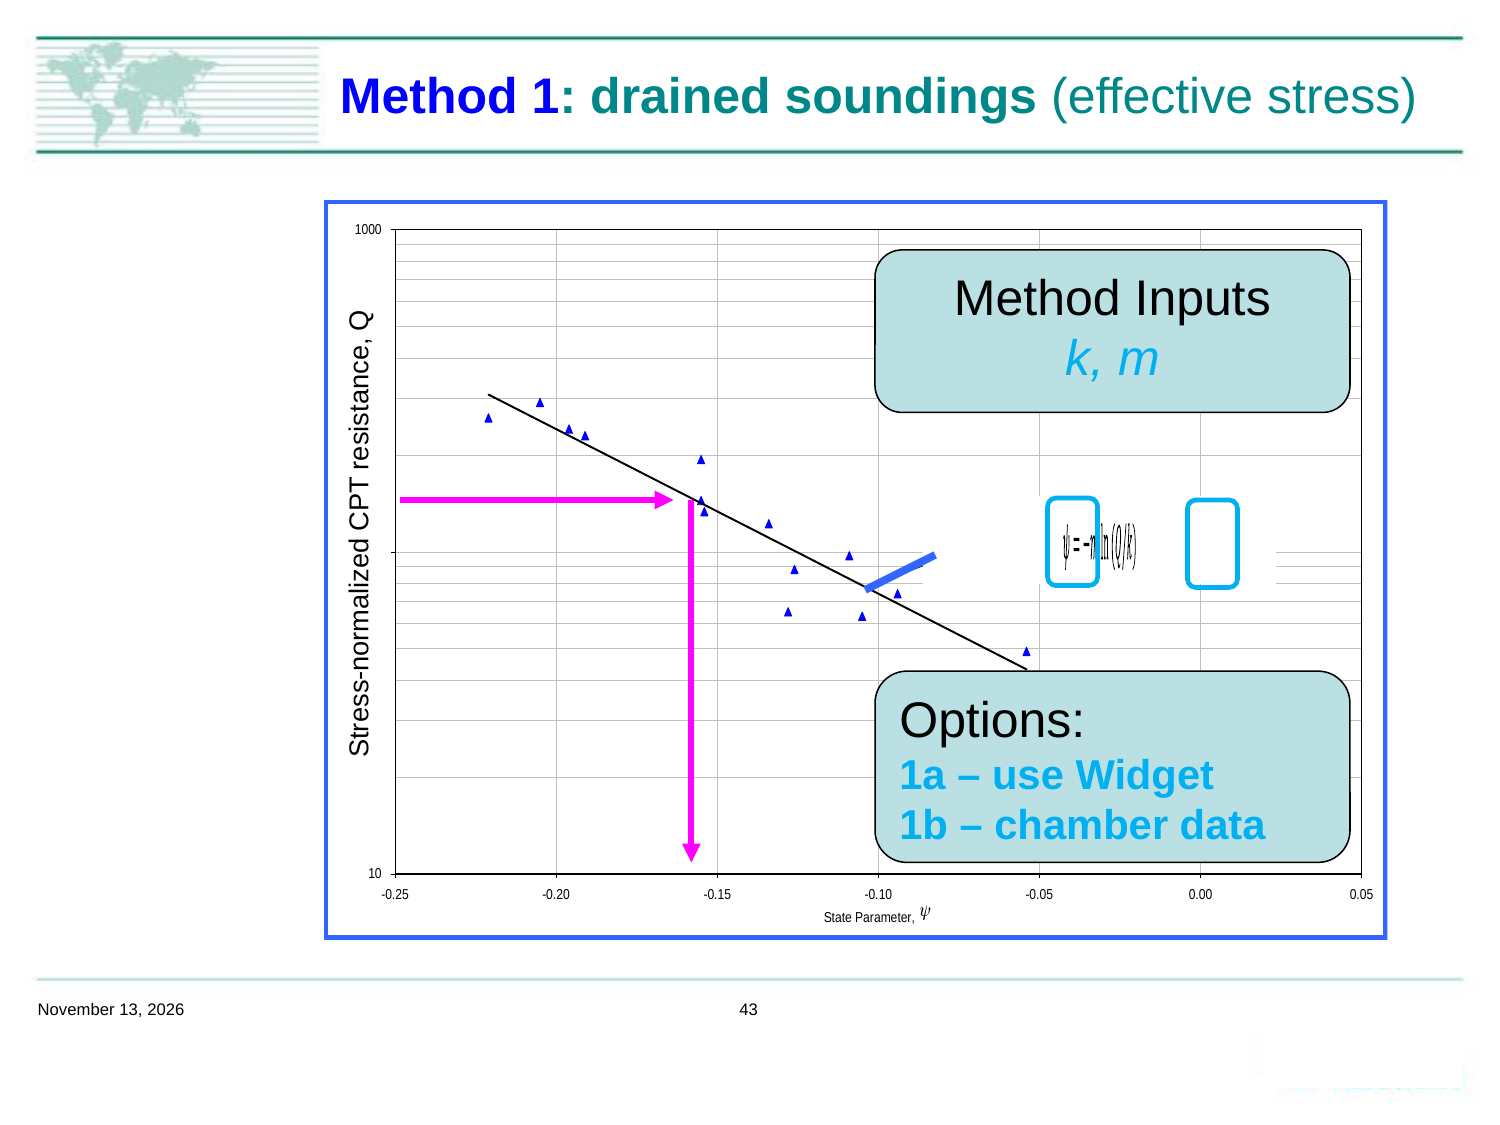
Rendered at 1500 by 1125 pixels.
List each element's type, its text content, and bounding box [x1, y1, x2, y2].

picture [0, 0, 1500, 1125]
title Method 1: drained soundings (effective stress) [324, 37, 1463, 150]
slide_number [37, 999, 388, 1020]
slide_number 43 [691, 999, 806, 1020]
